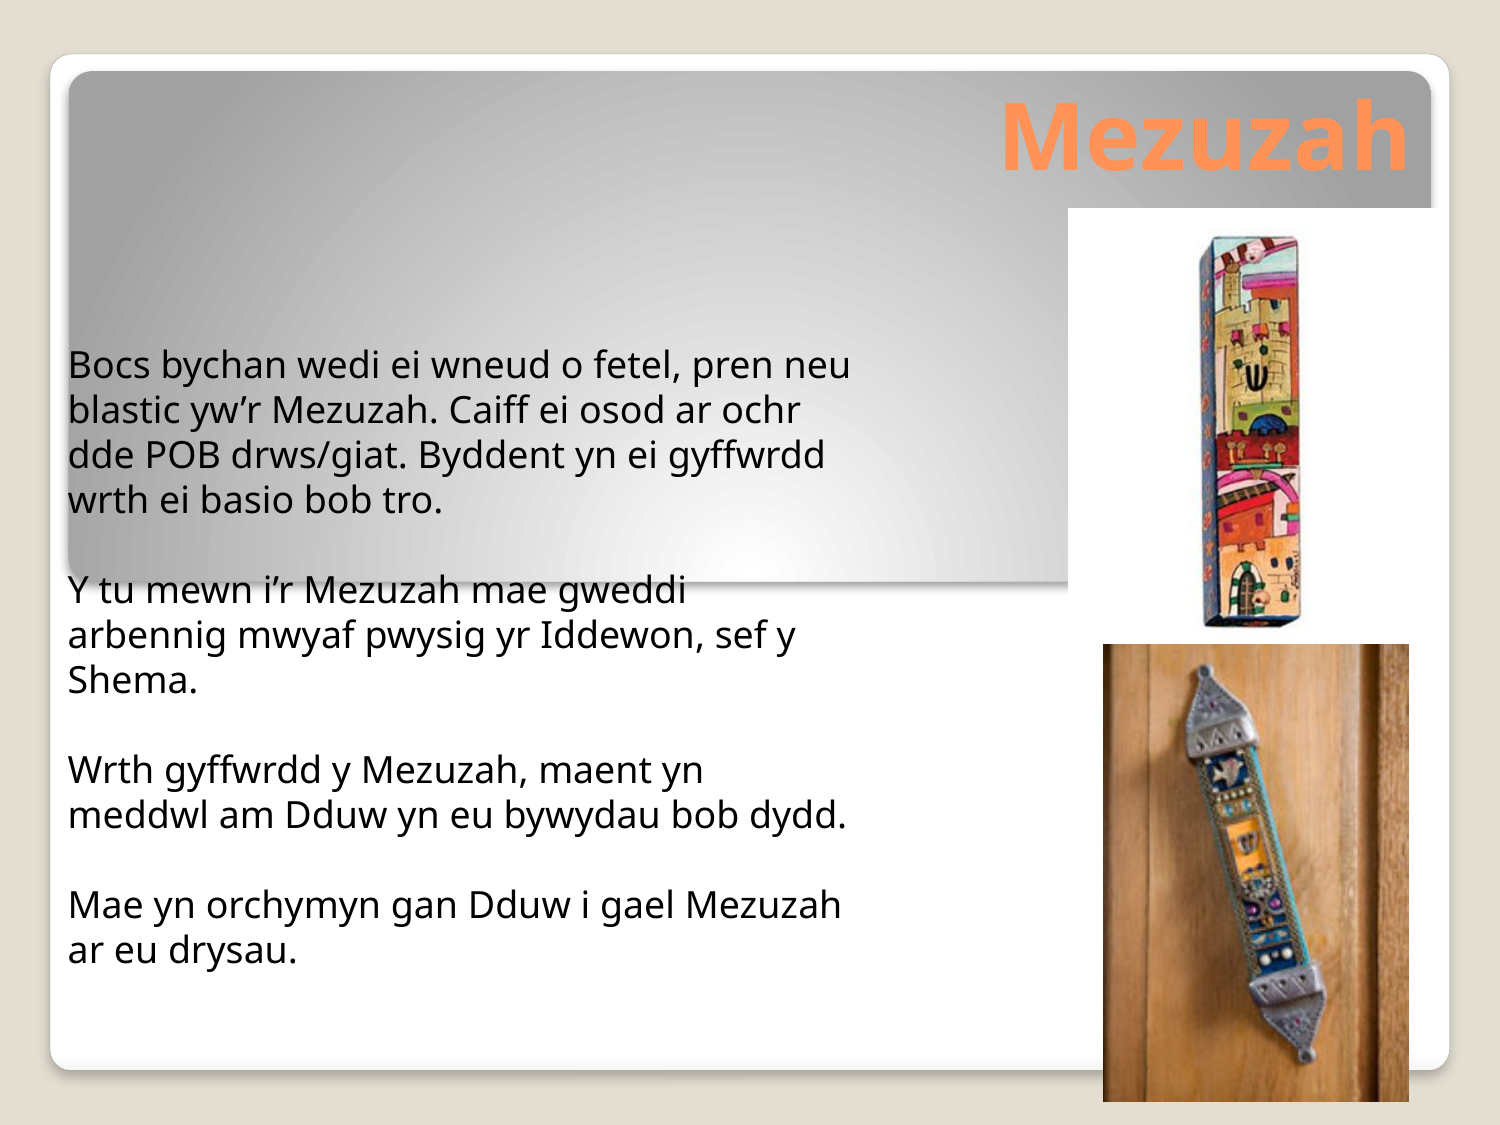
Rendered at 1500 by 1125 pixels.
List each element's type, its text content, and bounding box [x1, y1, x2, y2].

title Mezuzah [69, 54, 1420, 197]
text_box Bocs bychan wedi ei wneud o fetel, pren neu blastic yw’r Mezuzah. Caiff ei osod ar ochr dde POB drws/giat. Byddent yn ei gyffwrdd wrth ei basio bob tro. Y tu mewn i’r Mezuzah mae gweddi arbennig mwyaf pwysig yr Iddewon, sef y Shema. Wrth gyffwrdd y Mezuzah, maent yn meddwl am Dduw yn eu bywydau bob dydd. Mae yn orchymyn gan Dduw i gael Mezuzah ar eu drysau. [53, 243, 869, 979]
picture [1068, 207, 1444, 1102]
